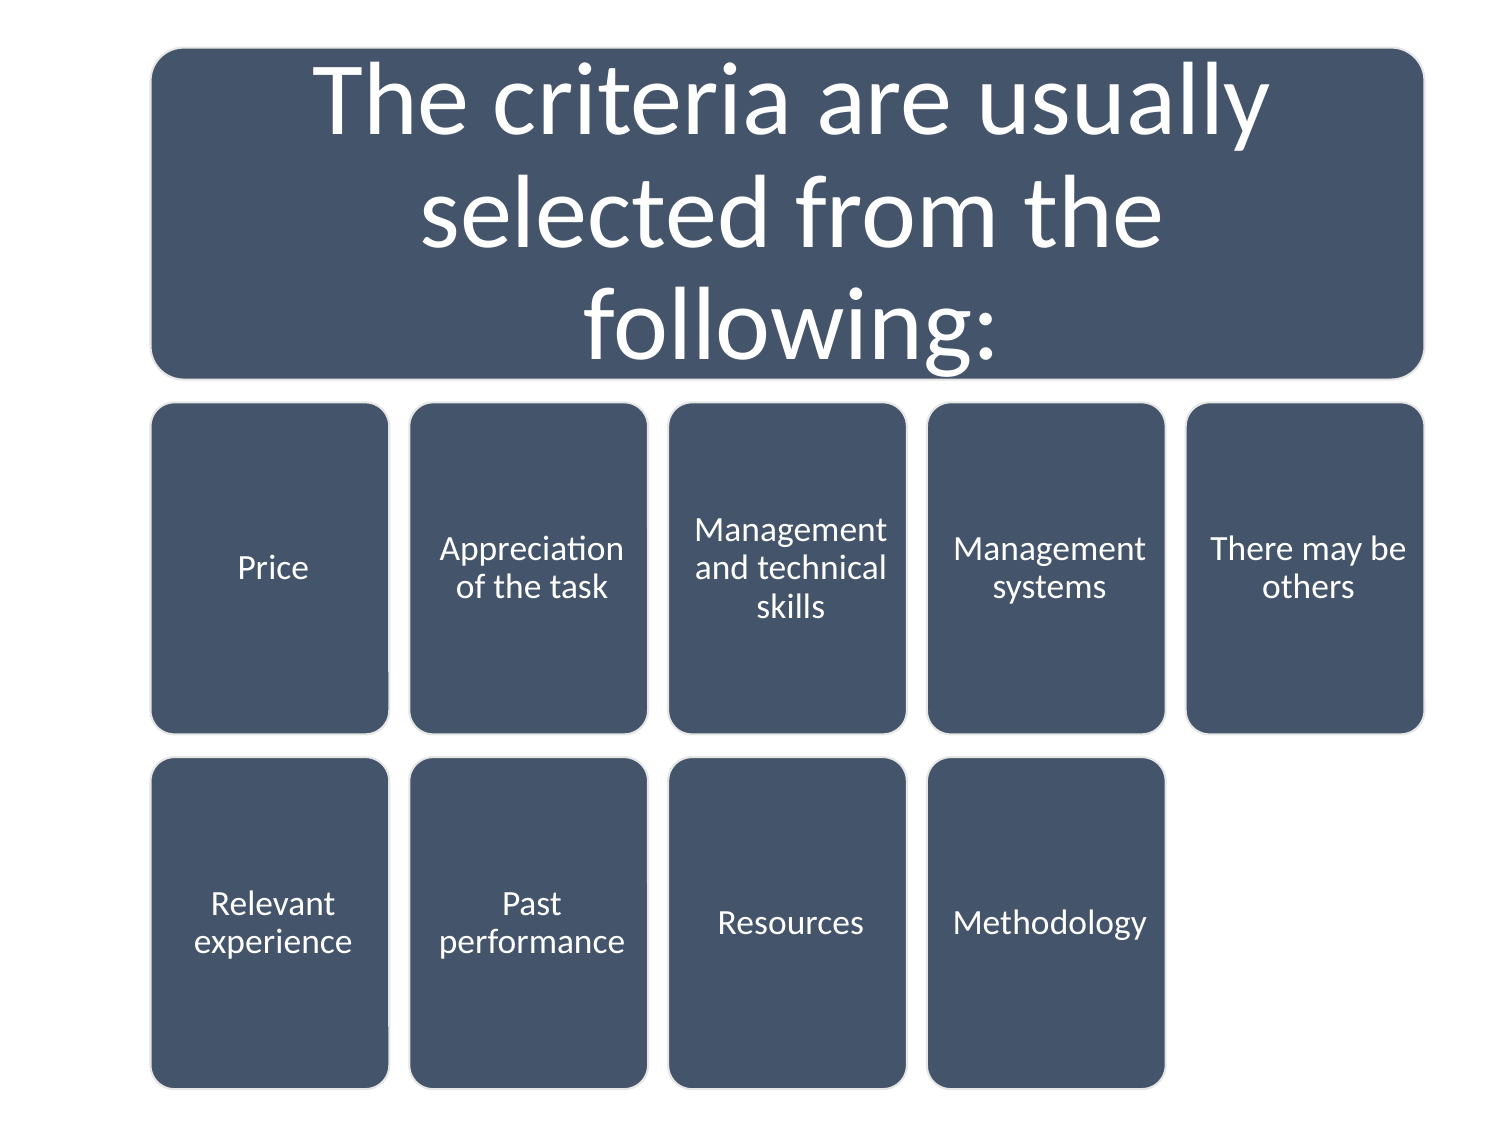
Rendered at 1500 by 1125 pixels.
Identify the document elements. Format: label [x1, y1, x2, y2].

list [149, 46, 1425, 1090]
